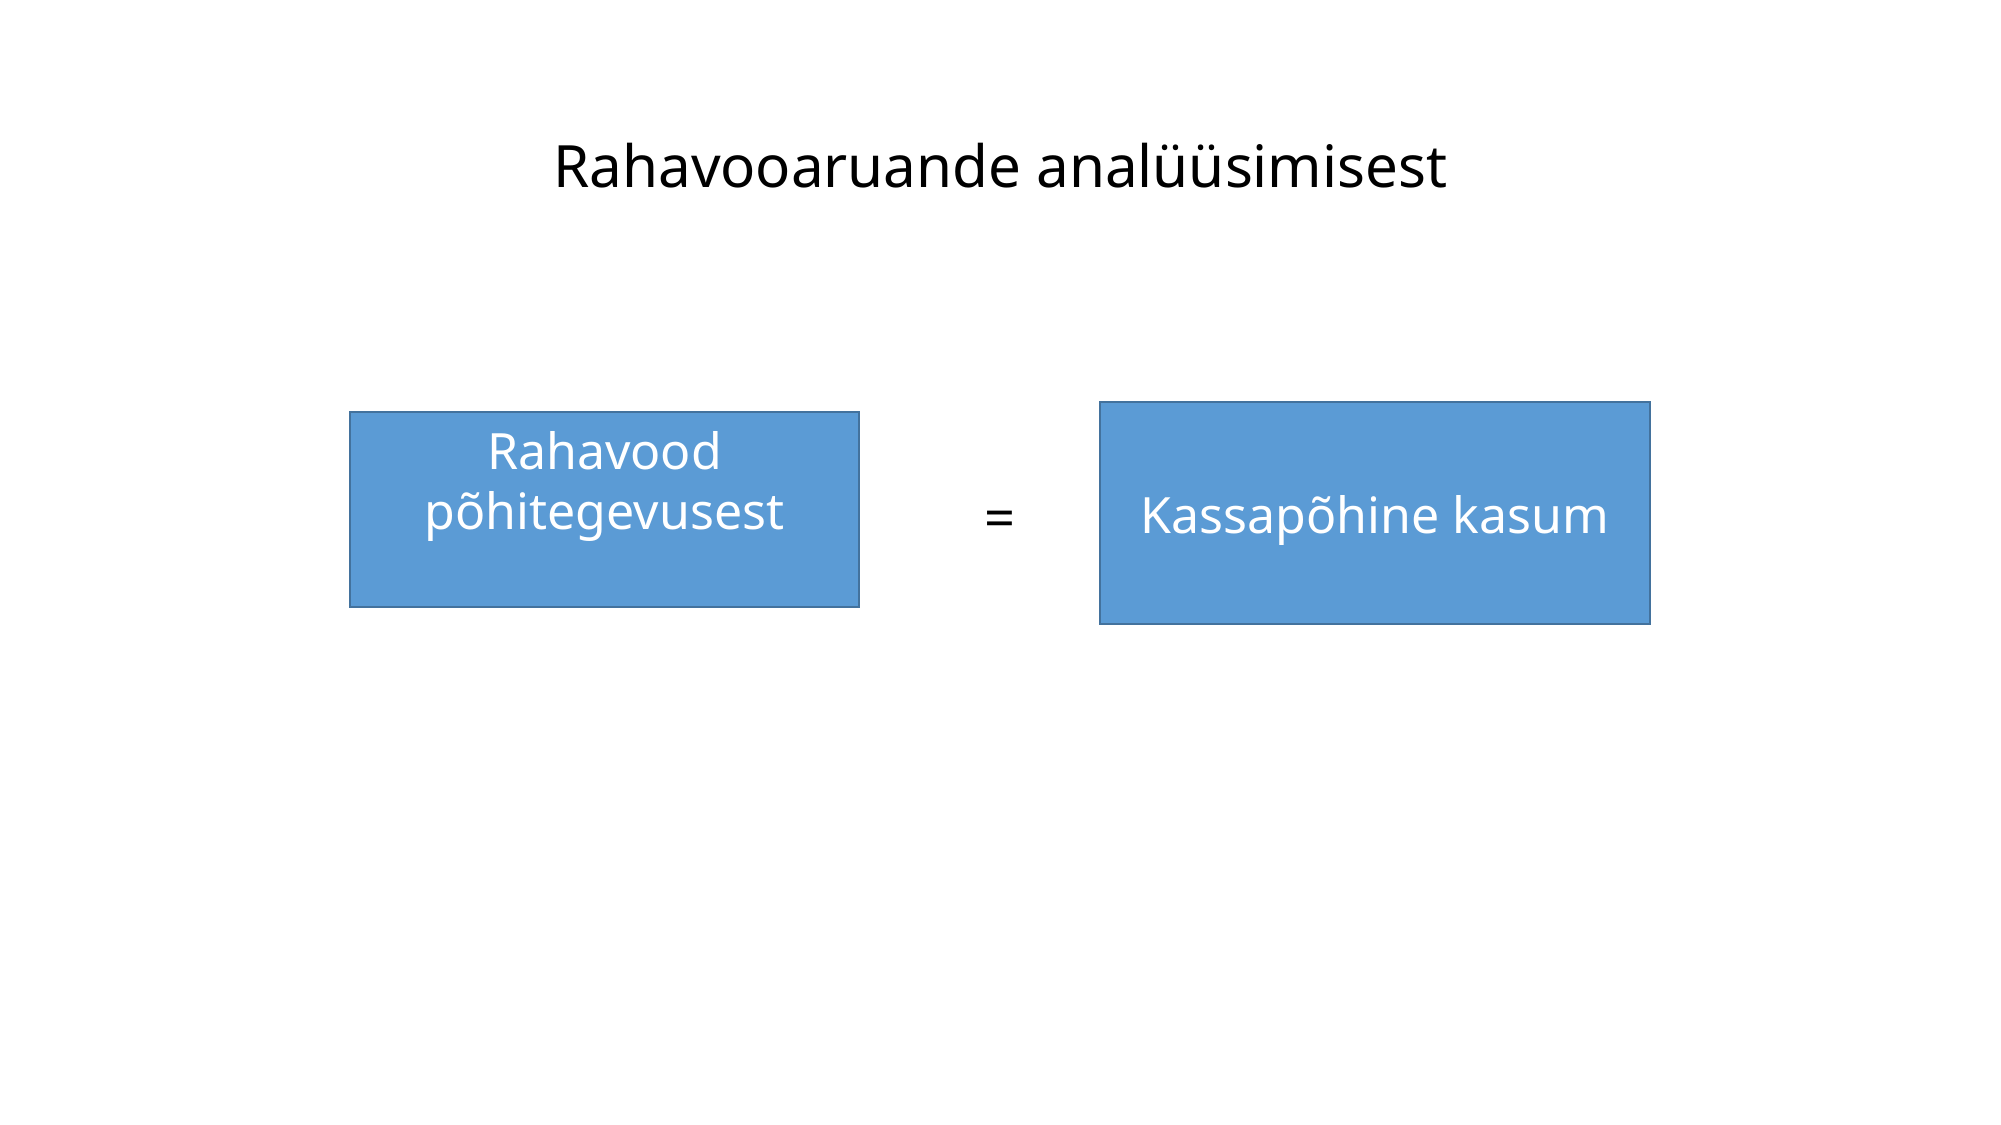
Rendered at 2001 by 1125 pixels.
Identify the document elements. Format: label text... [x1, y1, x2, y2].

text_box = [956, 475, 1044, 556]
title Rahavooaruande analüüsimisest [137, 59, 1863, 278]
text_box Rahavood põhitegevusest [349, 411, 860, 608]
text_box Kassapõhine kasum [1099, 401, 1651, 625]
